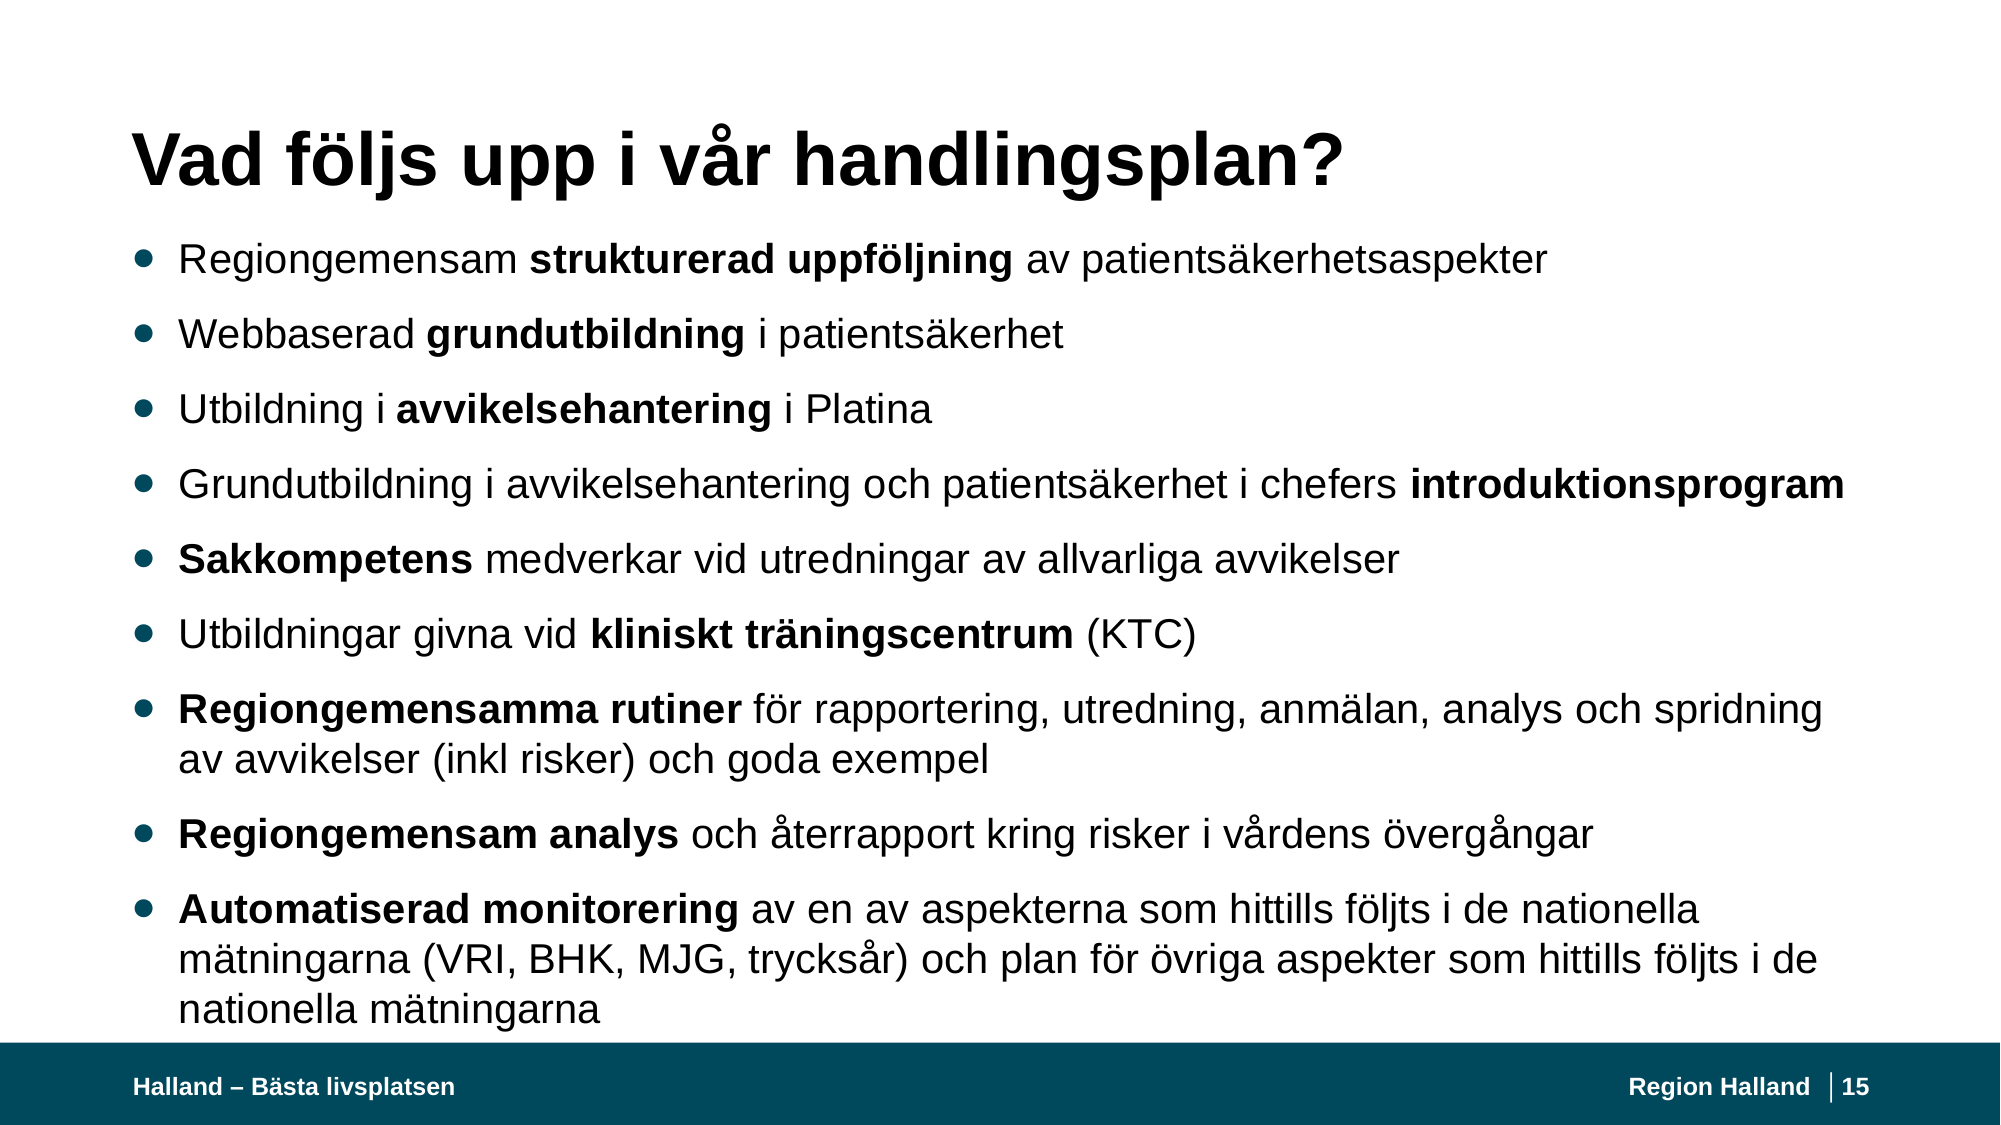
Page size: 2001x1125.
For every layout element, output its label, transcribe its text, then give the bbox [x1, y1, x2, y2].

footer Halland – Bästa livsplatsen [132, 1058, 808, 1112]
list Regiongemensam strukturerad uppföljning av patientsäkerhetsaspekter Webbaserad grundutbildning i patientsäkerhet Utbildning i avvikelsehantering i Platina Grundutbildning i avvikelsehantering och patientsäkerhet i chefers introduktionsprogram Sakkompetens medverkar vid utredningar av allvarliga avvikelser Utbildningar givna vid kliniskt träningscentrum (KTC) Regiongemensamma rutiner för rapportering, utredning, anmälan, analys och spridning av avvikelser (inkl risker) och goda exempel Regiongemensam analys och återrapport kring risker i vårdens övergångar Automatiserad monitorering av en av aspekterna som hittills följts i de nationella mätningarna (VRI, BHK, MJG, trycksår) och plan för övriga aspekter som hittills följts i de nationella mätningarna [131, 231, 1869, 1018]
slide_number Region Halland │ [1604, 1058, 1841, 1112]
title Vad följs upp i vår handlingsplan? [131, 54, 1869, 231]
slide_number 15 [1841, 1058, 1878, 1112]
